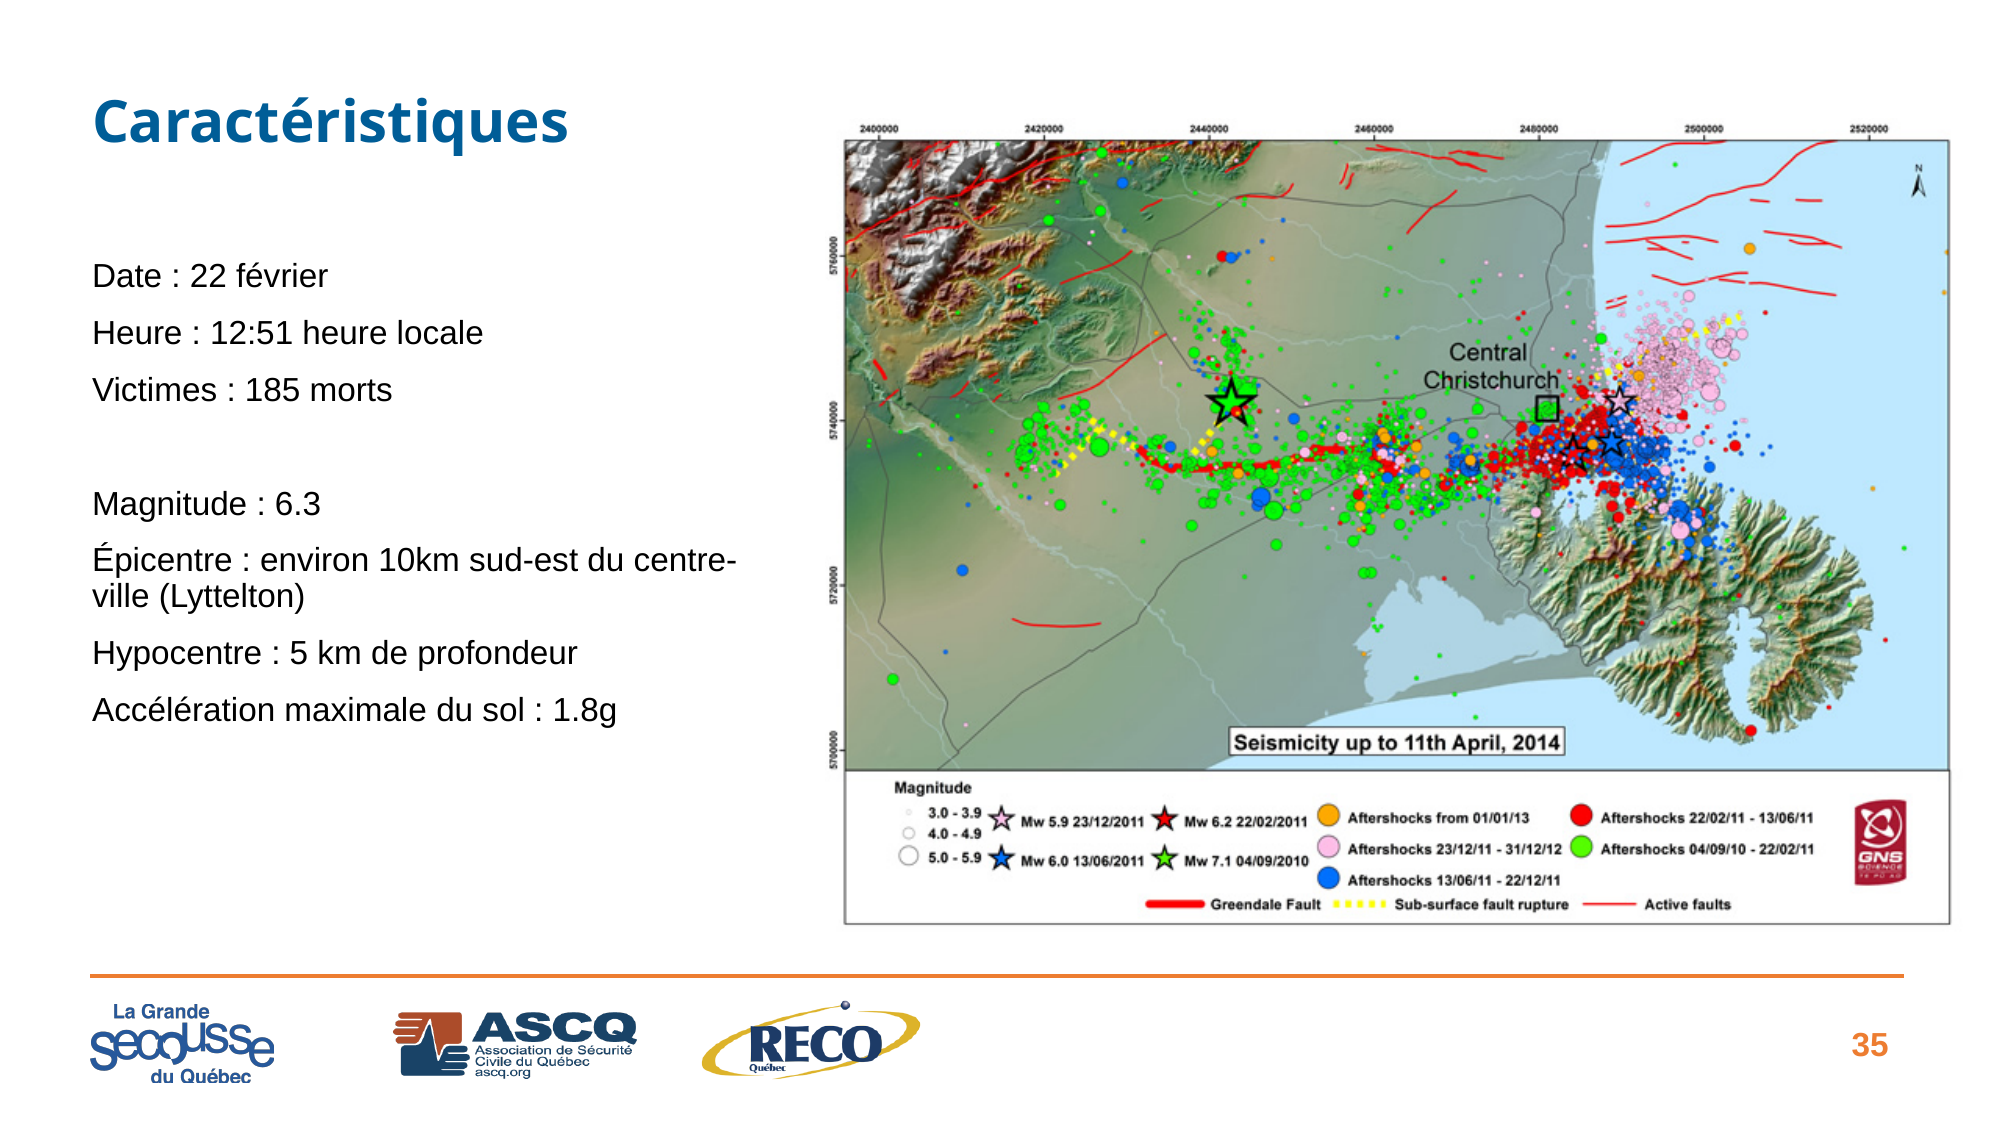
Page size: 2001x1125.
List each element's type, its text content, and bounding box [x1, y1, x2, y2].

picture [90, 1004, 274, 1083]
picture [698, 999, 930, 1089]
list Date : 22 février Heure : 12:51 heure locale Victimes : 185 morts Magnitude : 6.3 Épicentre : environ 10km sud-est du centre-ville (Lyttelton) Hypocentre : 5 km de profondeur Accélération maximale du sol : 1.8g [77, 190, 785, 864]
picture [381, 999, 644, 1089]
picture [824, 118, 1963, 936]
title Caractéristiques [77, 85, 989, 222]
